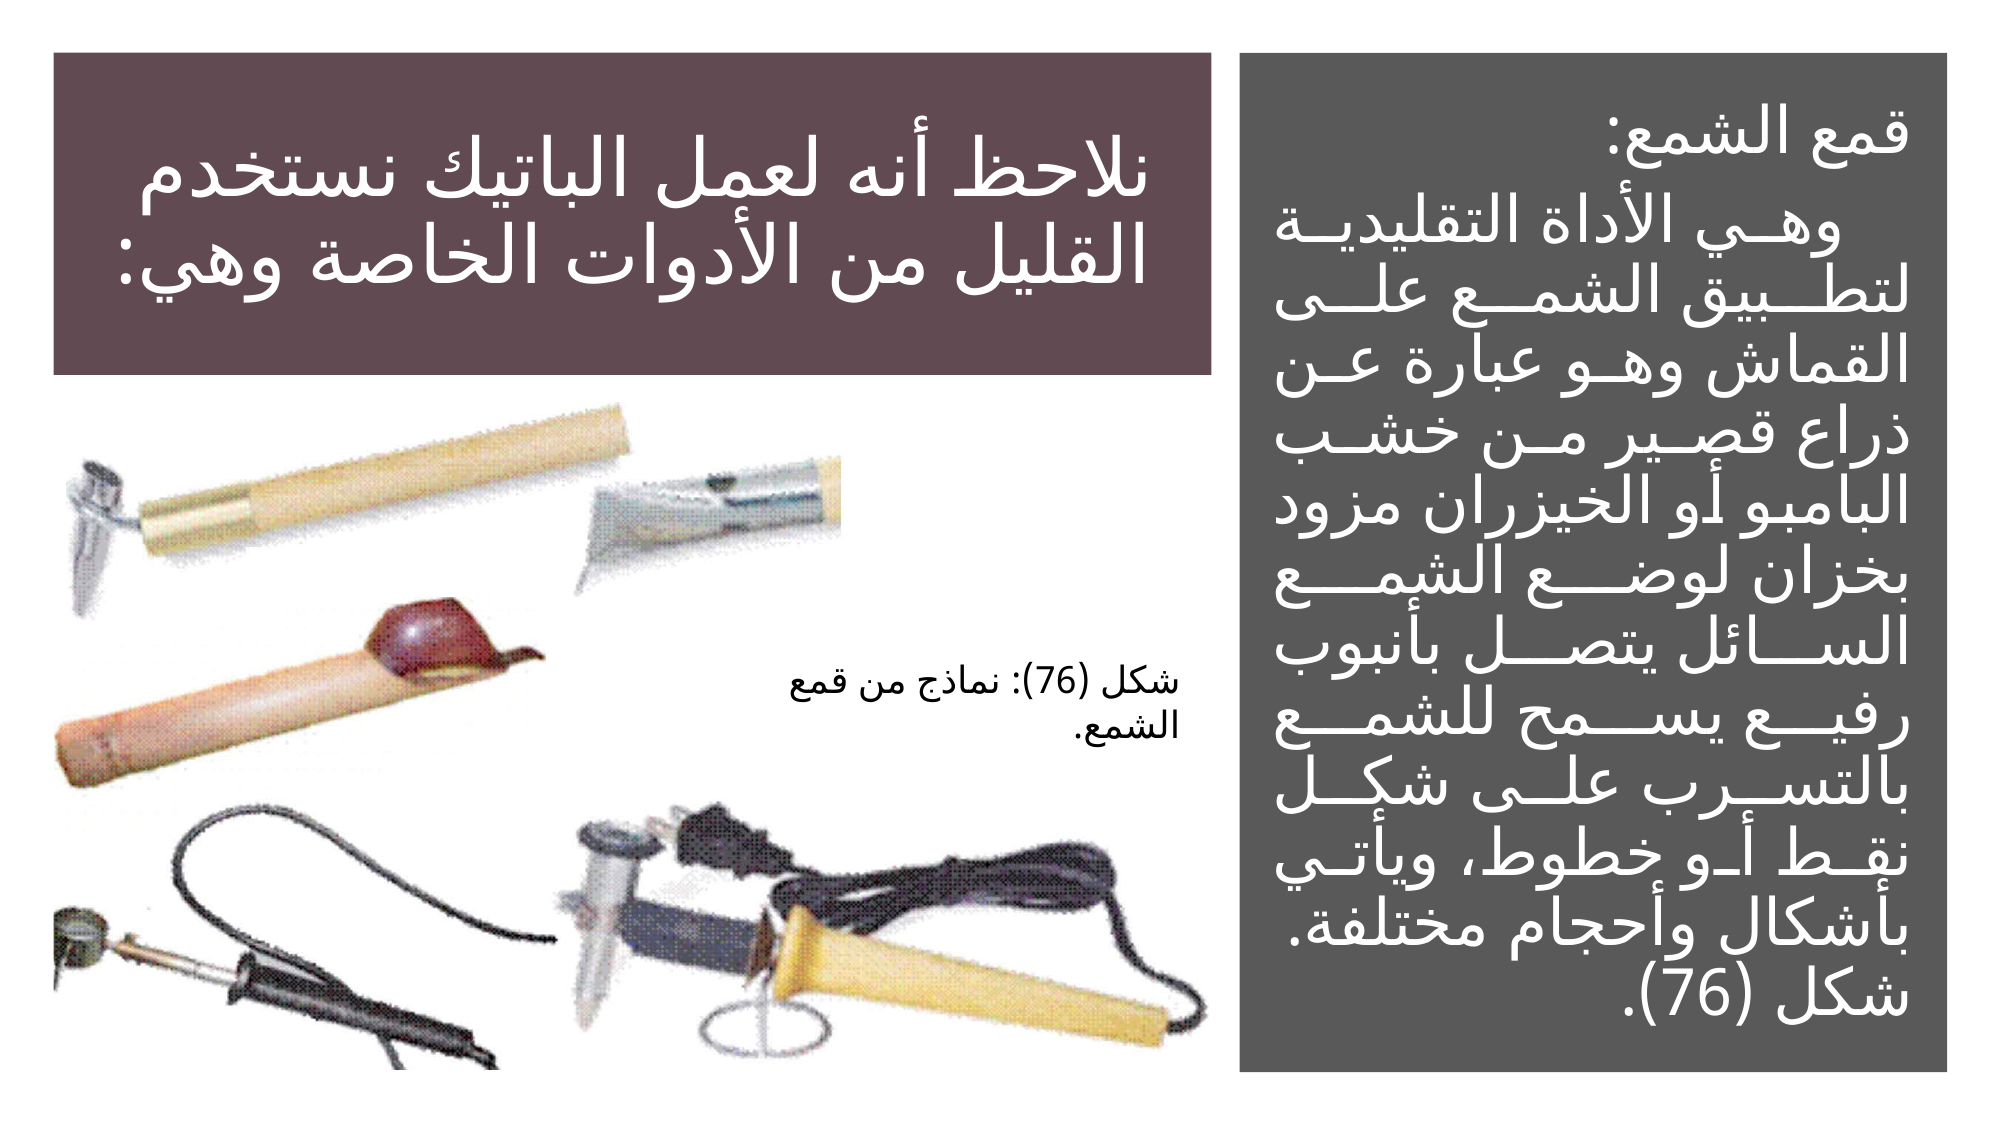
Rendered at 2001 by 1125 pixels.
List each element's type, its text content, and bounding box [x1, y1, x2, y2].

title نلاحظ أنه لعمل الباتيك نستخدم القليل من الأدوات الخاصة وهي: [85, 80, 1168, 348]
text_box [1239, 52, 1948, 1073]
list قمع الشمع: وهي الأداة التقليدية لتطبيق الشمع على القماش وهو عبارة عن ذراع قصير من خشب البامبو أو الخيزران مزود بخزان لوضع الشمع السائل يتصل بأنبوب رفيع يسمح للشمع بالتسرب على شكل نقط أو خطوط، ويأتي بأشكال وأحجام مختلفة. شكل (76). [1257, 80, 1929, 1047]
picture [53, 402, 1212, 1072]
text_box [53, 52, 1212, 376]
